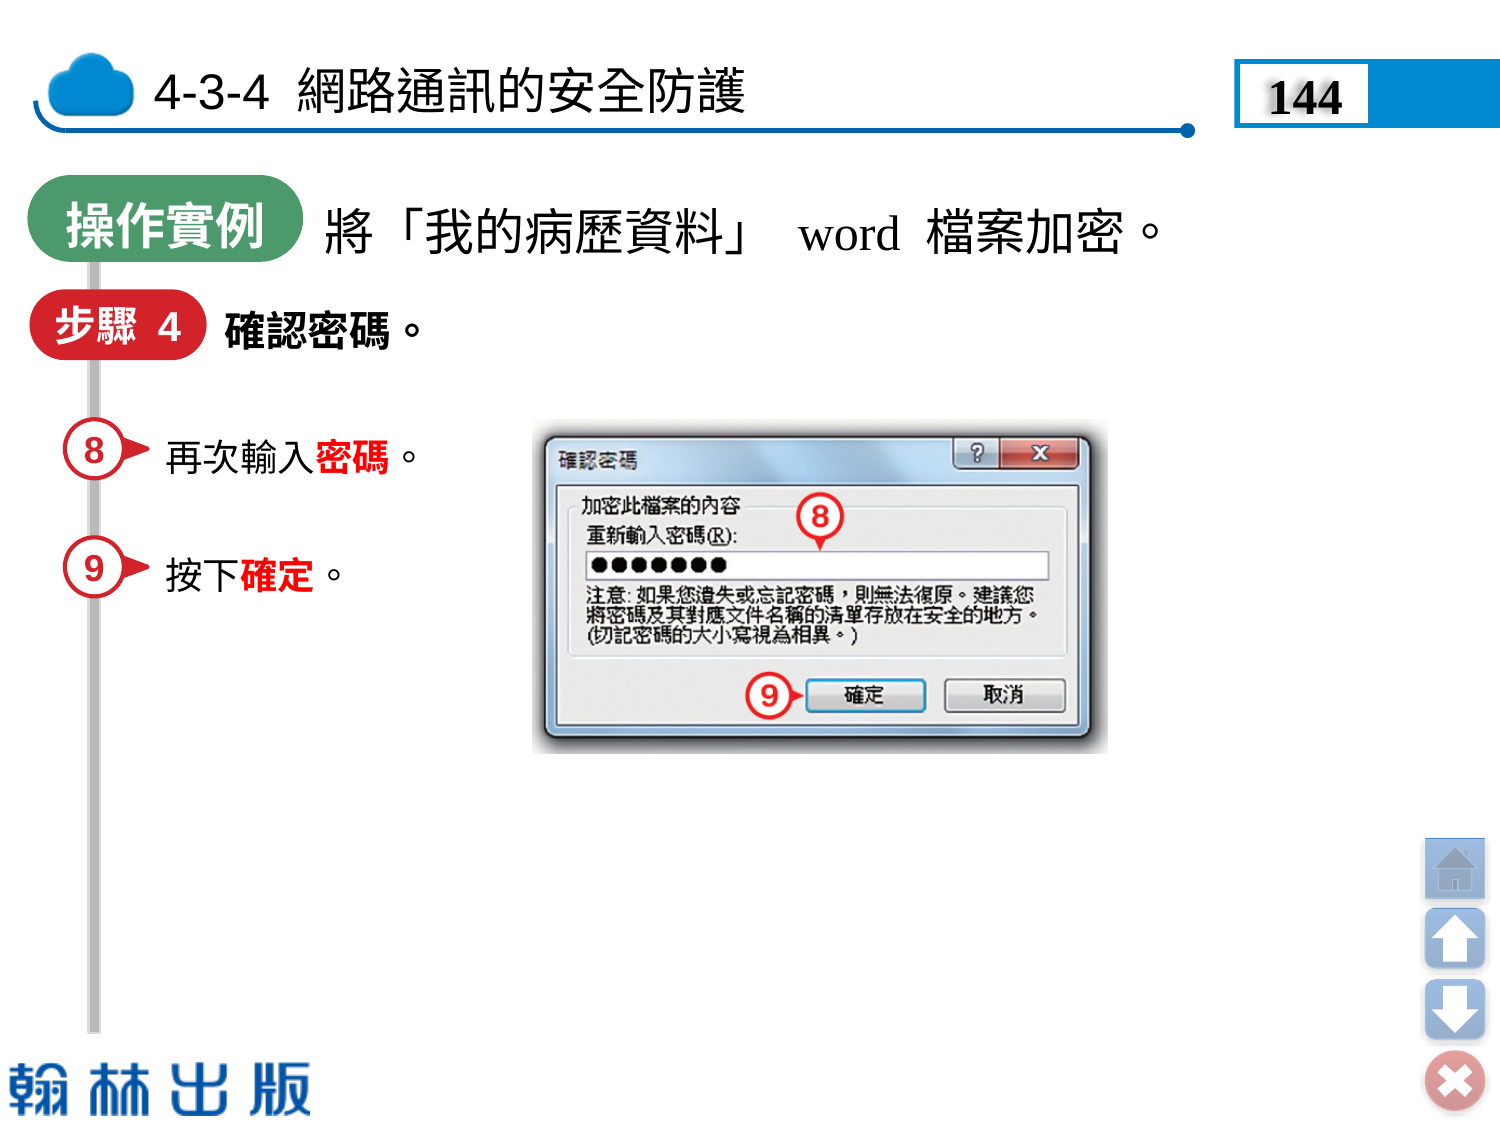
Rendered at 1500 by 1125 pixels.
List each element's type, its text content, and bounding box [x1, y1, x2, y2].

picture [531, 419, 1108, 754]
text_box 步驟 4 [29, 289, 207, 361]
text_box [64, 418, 148, 479]
text_box [88, 605, 101, 1034]
text_box 再次輸入密碼。 [159, 419, 514, 491]
text_box 確認密碼。 [218, 289, 691, 361]
text_box [88, 260, 101, 289]
text_box 操作實例 [29, 177, 302, 260]
picture [0, 47, 1500, 138]
picture [1241, 65, 1246, 122]
text_box [88, 487, 101, 535]
text_box [88, 361, 101, 417]
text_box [64, 537, 148, 597]
picture [9, 1062, 310, 1116]
text_box 按下確定。 [159, 537, 514, 609]
text_box 144 [1246, 64, 1365, 125]
text_box 將「我的病歷資料」 word 檔案加密。 [318, 183, 1412, 254]
